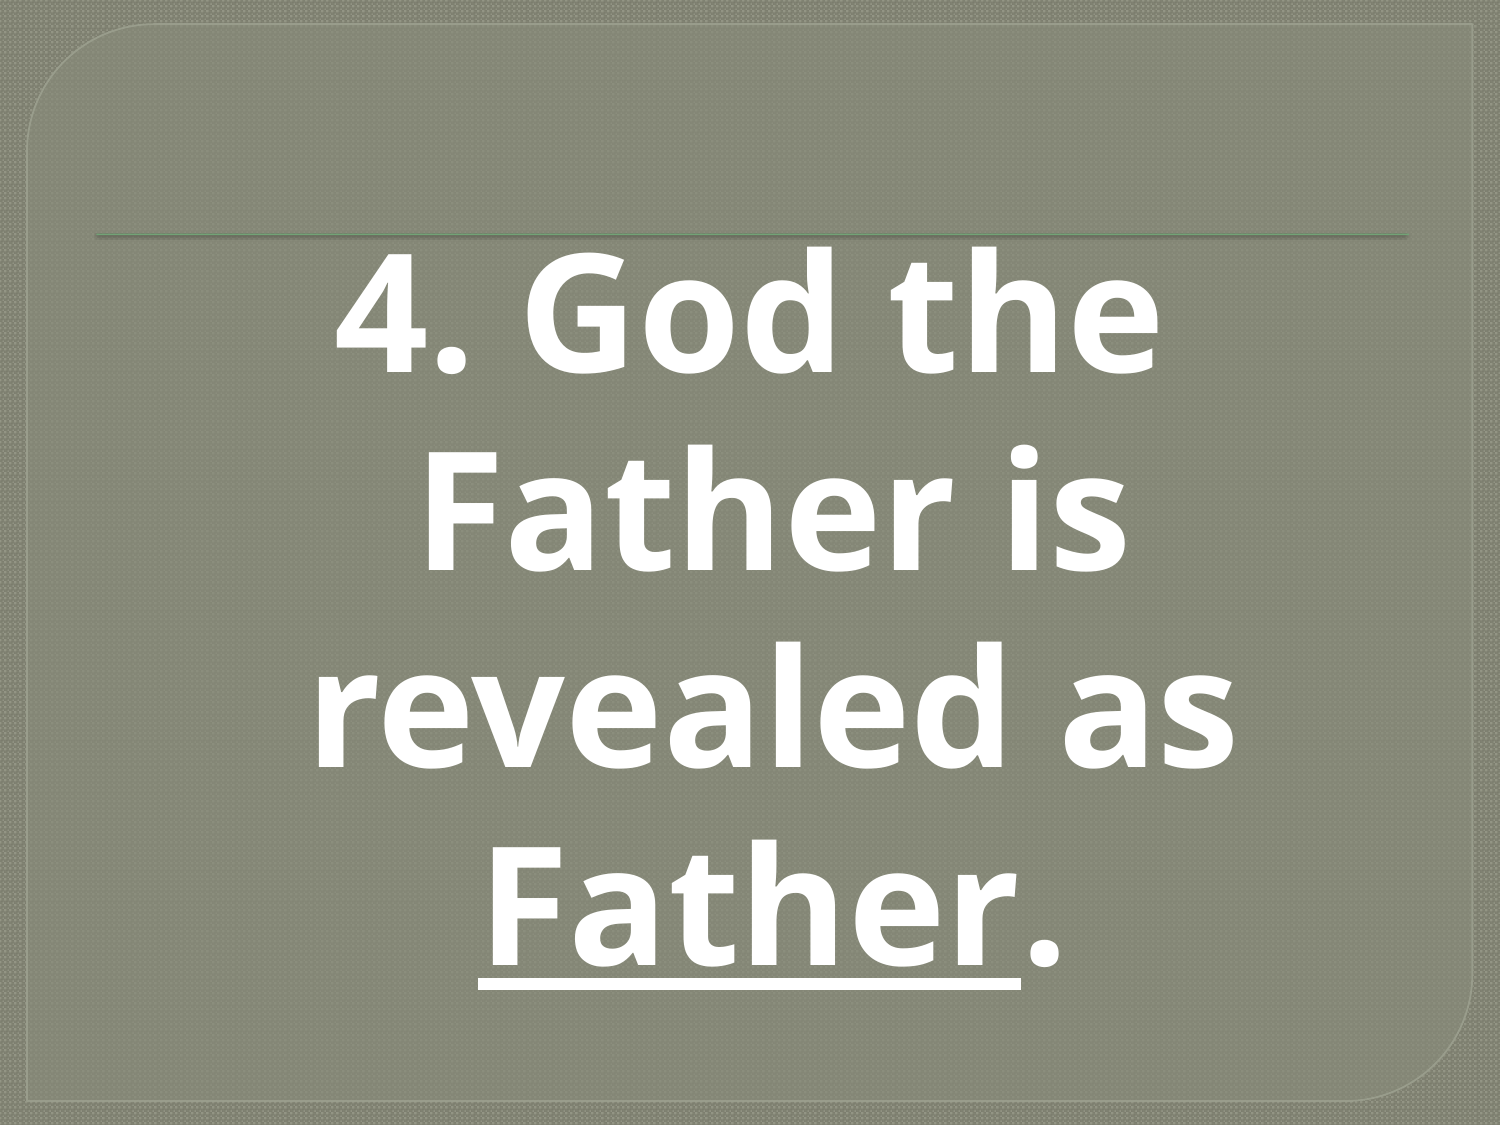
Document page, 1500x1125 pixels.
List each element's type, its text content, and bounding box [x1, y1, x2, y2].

list 4. God the Father is revealed as Father. [75, 200, 1425, 1013]
